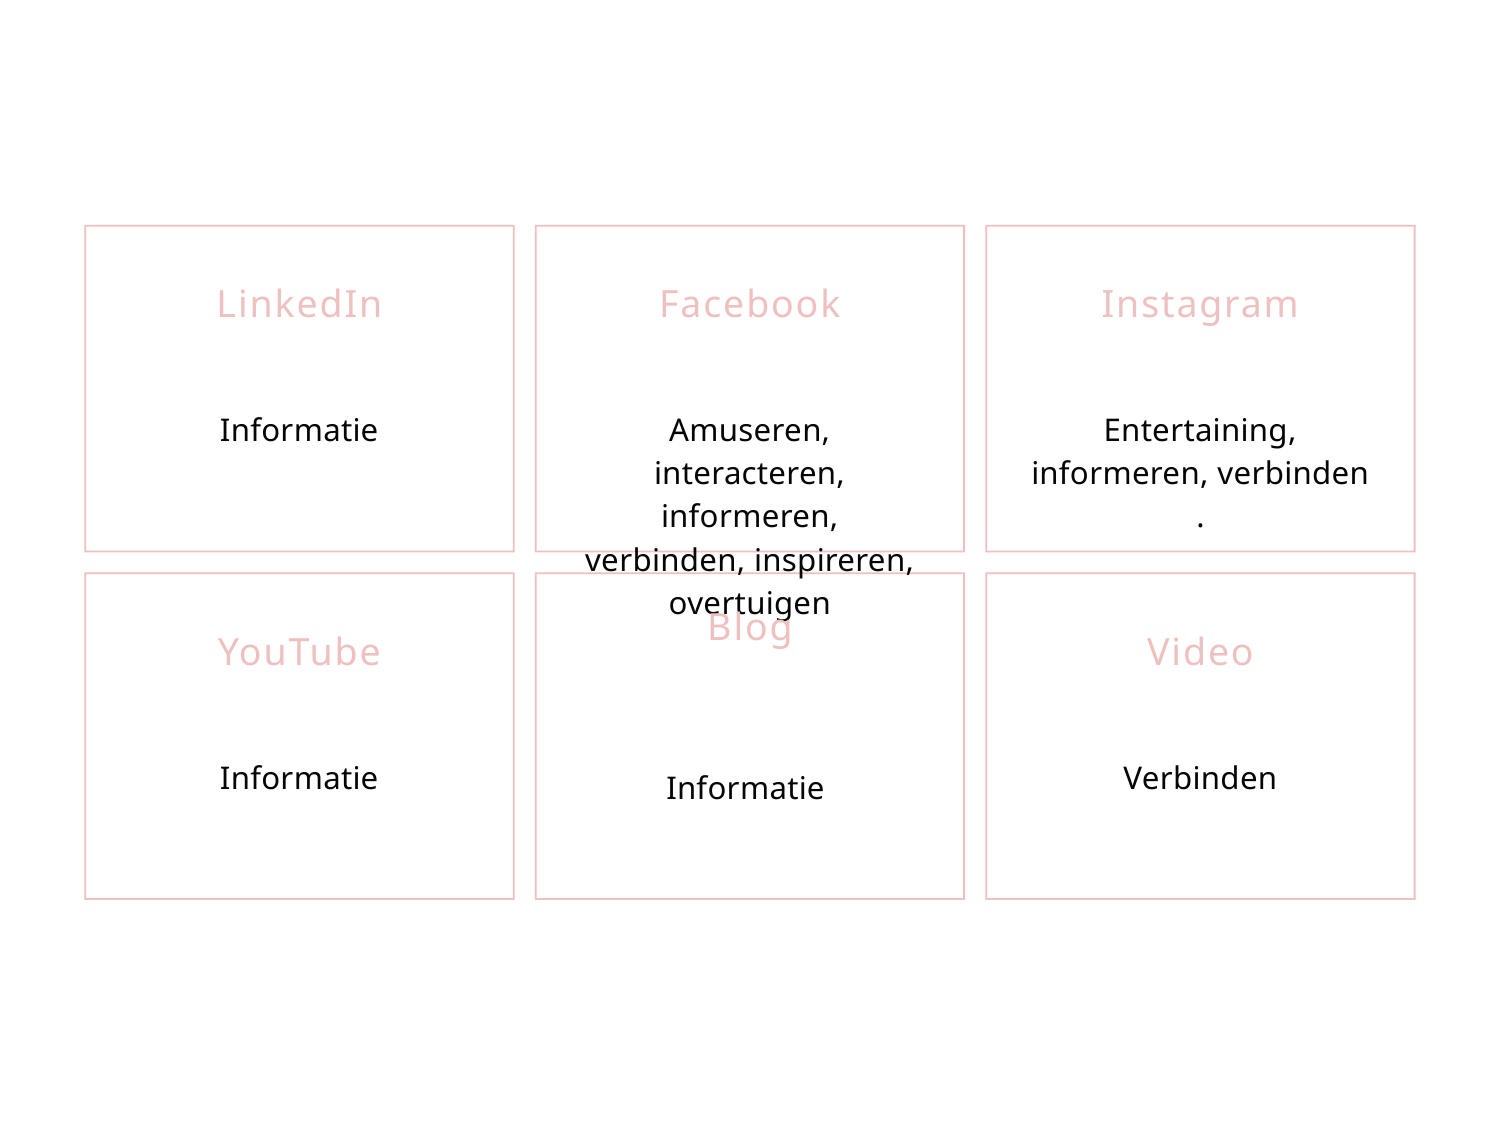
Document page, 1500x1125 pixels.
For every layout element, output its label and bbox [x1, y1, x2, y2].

text_box [985, 572, 1416, 901]
text_box [1029, 626, 1372, 795]
text_box [128, 626, 471, 795]
text_box [578, 279, 921, 535]
text_box [84, 572, 515, 901]
text_box [84, 224, 515, 553]
text_box [1029, 279, 1372, 535]
text_box [574, 602, 921, 806]
text_box [534, 572, 966, 901]
text_box [128, 279, 471, 448]
text_box [534, 224, 966, 553]
text_box [985, 224, 1416, 553]
